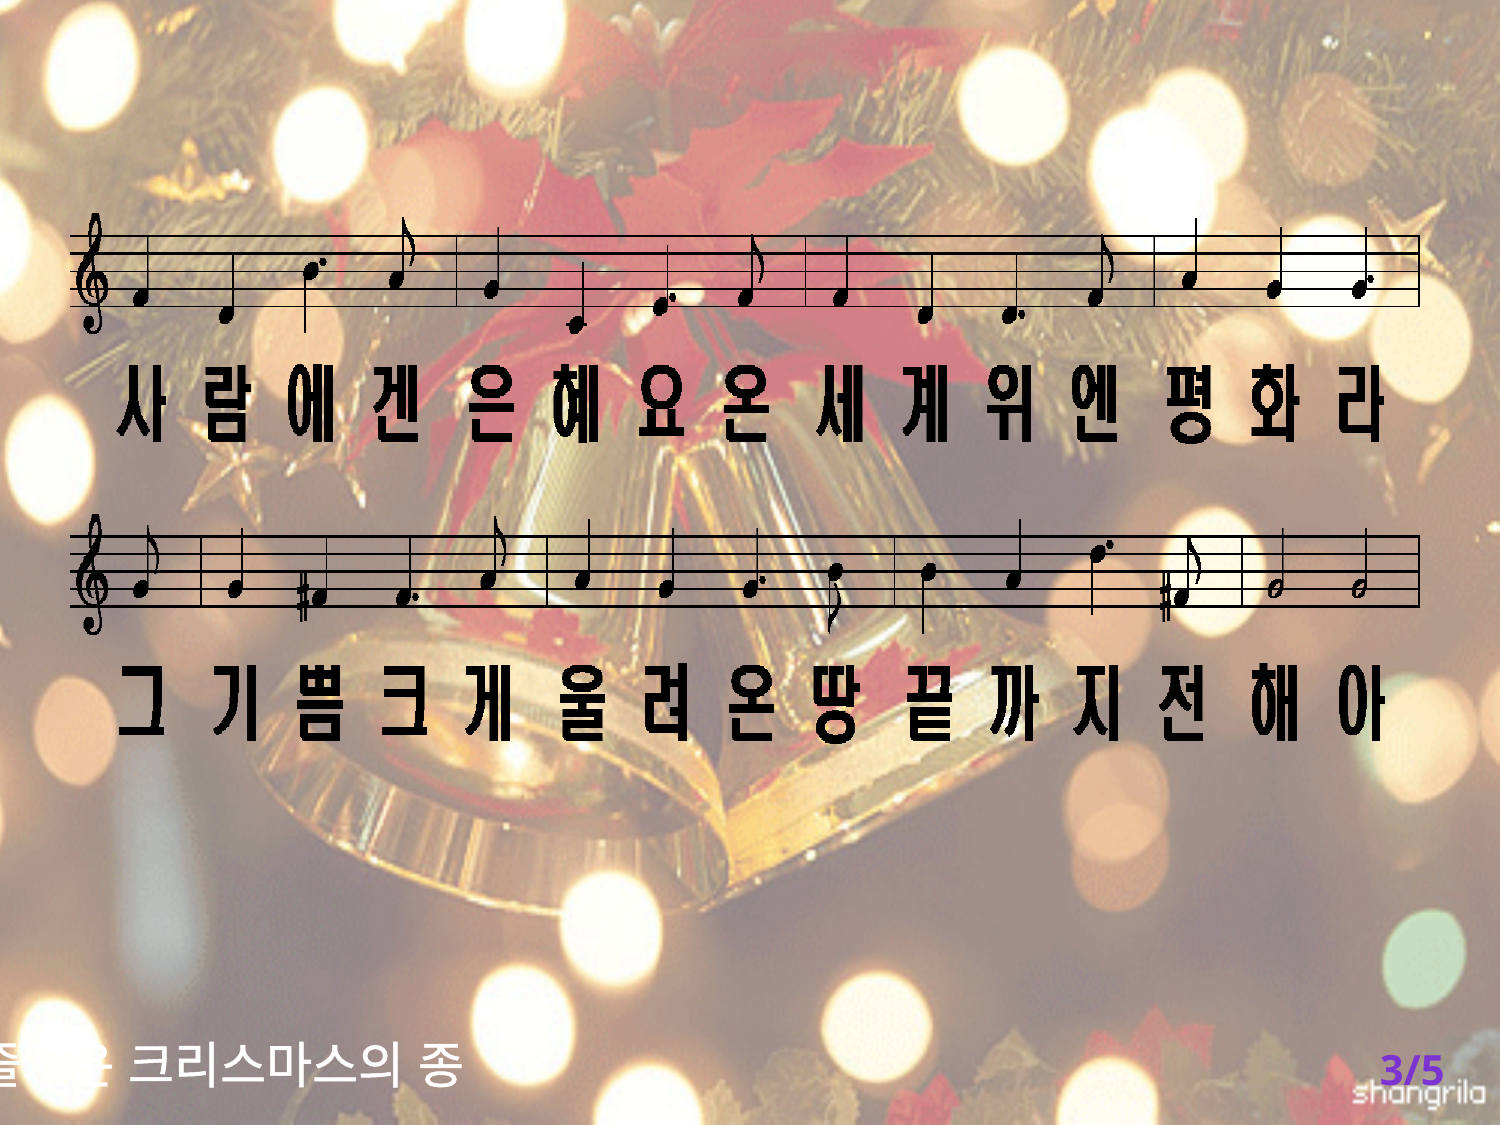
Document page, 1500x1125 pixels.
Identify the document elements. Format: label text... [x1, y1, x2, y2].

text_box 즐거운 크리스마스의 종 [0, 1025, 480, 1101]
text_box 3/5 [1364, 1035, 1461, 1101]
picture [34, 93, 1454, 938]
